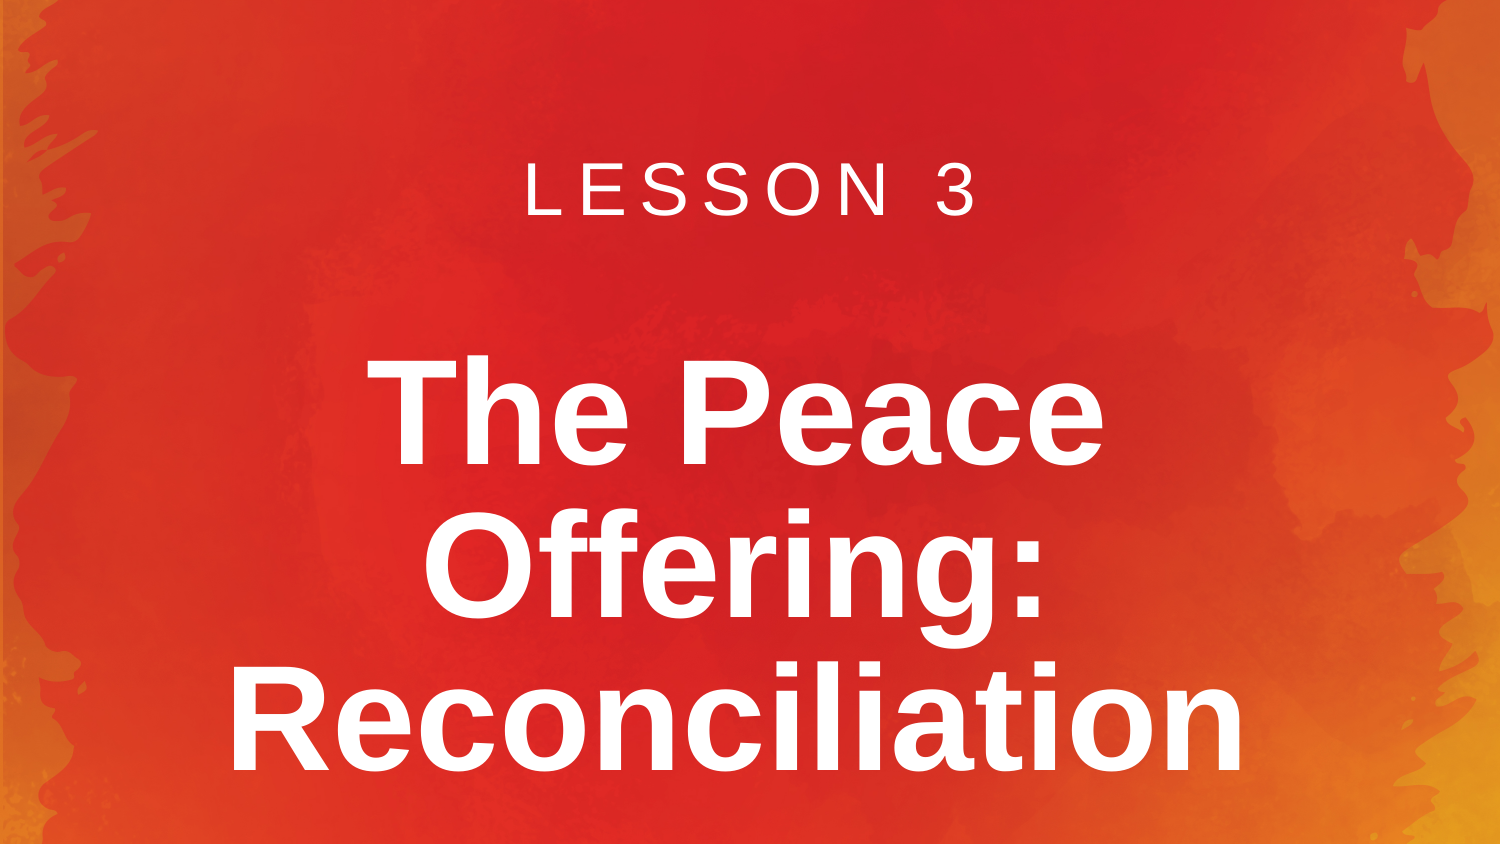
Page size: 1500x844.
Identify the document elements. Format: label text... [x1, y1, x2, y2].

subtitle LESSON 3 [225, 159, 1275, 238]
title The Peace Offering: Reconciliation [99, 334, 1375, 747]
picture [0, 0, 1500, 844]
